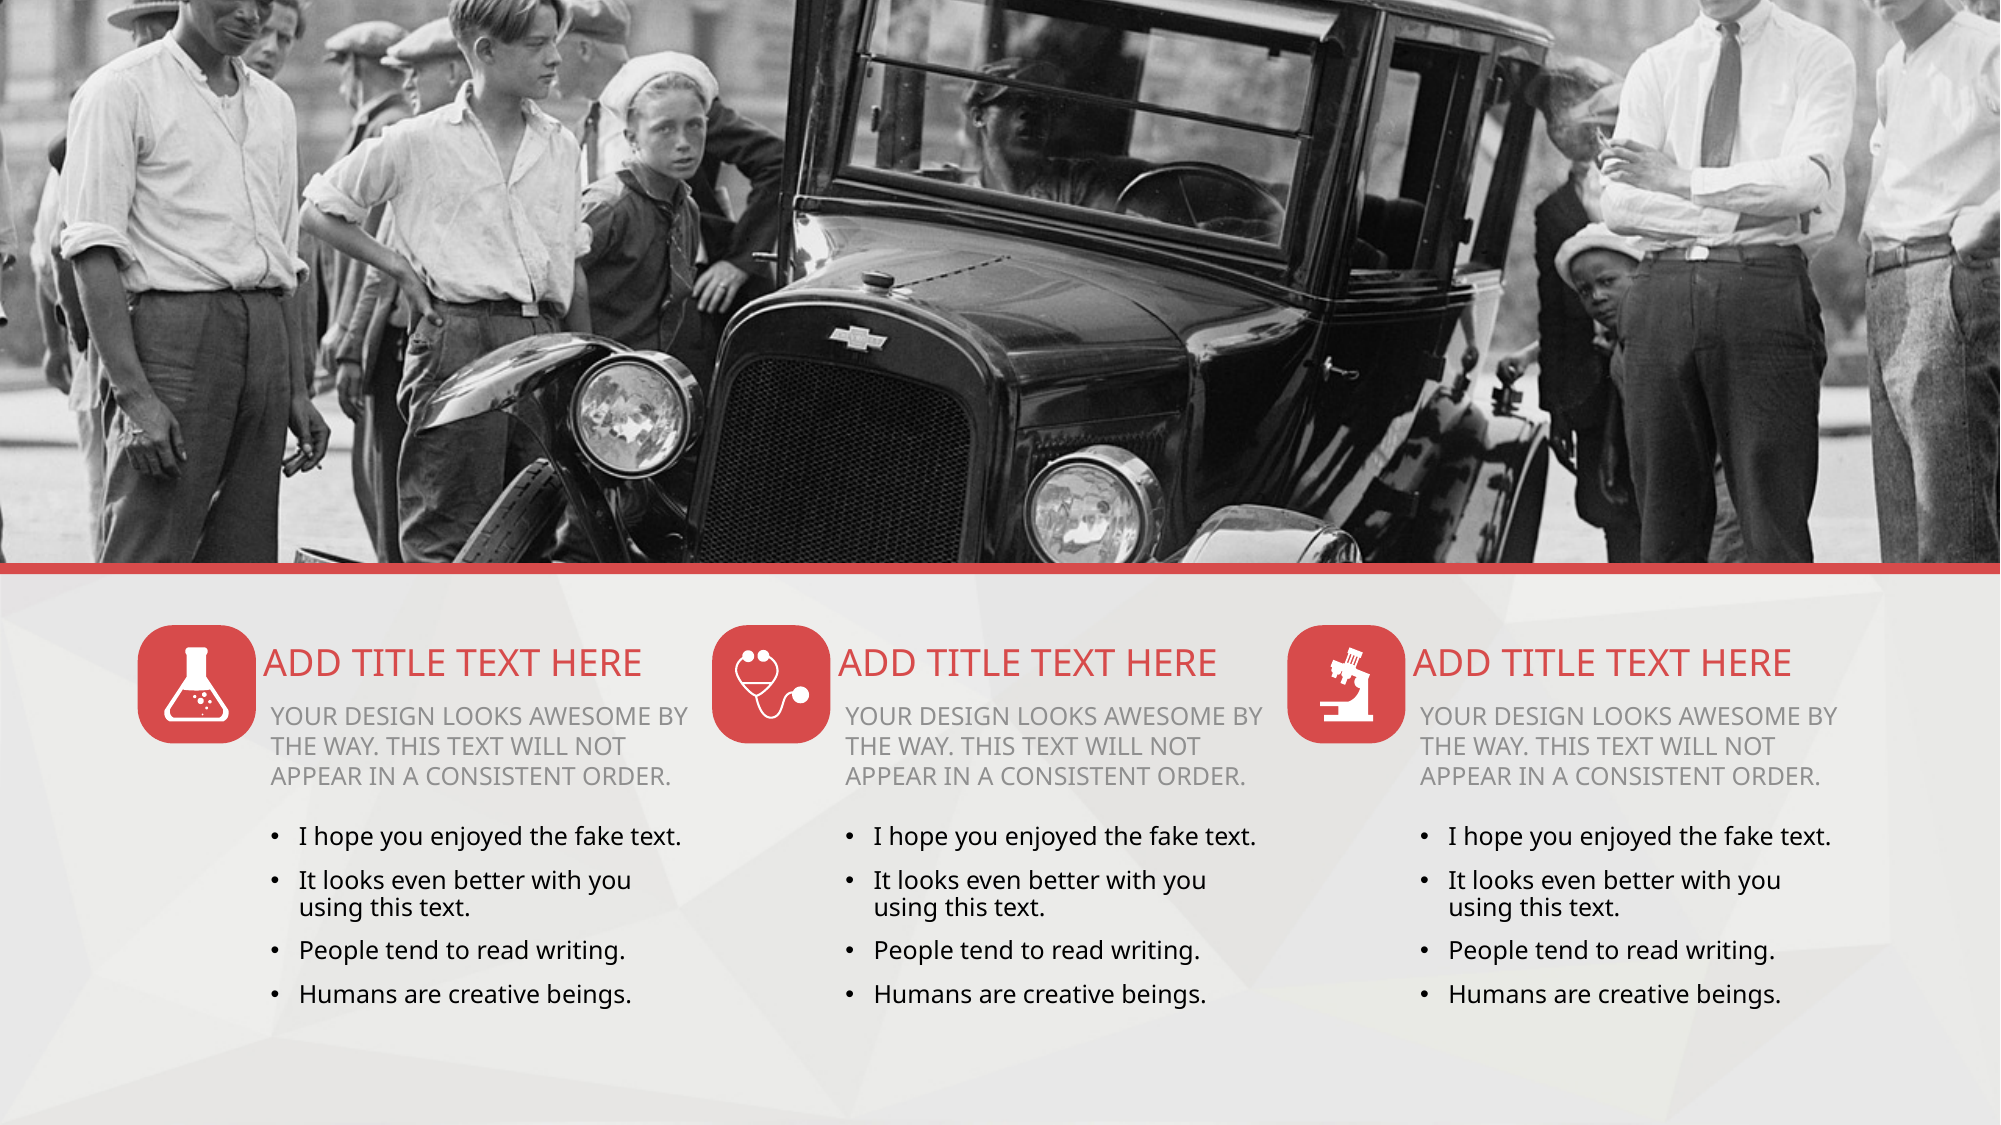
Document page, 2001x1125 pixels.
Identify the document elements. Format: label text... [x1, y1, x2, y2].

text_box YOUR DESIGN LOOKS AWESOME BY THE WAY. THIS TEXT WILL NOT APPEAR IN A CONSISTENT ORDER. [255, 693, 713, 798]
text_box YOUR DESIGN LOOKS AWESOME BY THE WAY. THIS TEXT WILL NOT APPEAR IN A CONSISTENT ORDER. [830, 693, 1288, 798]
text_box [164, 647, 229, 722]
text_box [735, 649, 810, 719]
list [0, 0, 2000, 563]
text_box I hope you enjoyed the fake text. It looks even better with you using this text. People tend to read writing. Humans are creative beings. [1405, 816, 1863, 1017]
text_box YOUR DESIGN LOOKS AWESOME BY THE WAY. THIS TEXT WILL NOT APPEAR IN A CONSISTENT ORDER. [1405, 693, 1863, 798]
text_box [1320, 647, 1374, 722]
text_box [137, 625, 256, 744]
text_box ADD TITLE TEXT HERE [1398, 631, 1808, 692]
text_box I hope you enjoyed the fake text. It looks even better with you using this text. People tend to read writing. Humans are creative beings. [830, 816, 1288, 1017]
text_box ADD TITLE TEXT HERE [248, 631, 658, 692]
text_box [1287, 625, 1406, 744]
text_box I hope you enjoyed the fake text. It looks even better with you using this text. People tend to read writing. Humans are creative beings. [255, 816, 713, 1017]
picture [0, 0, 2001, 1125]
text_box ADD TITLE TEXT HERE [823, 631, 1233, 692]
text_box [712, 625, 831, 744]
